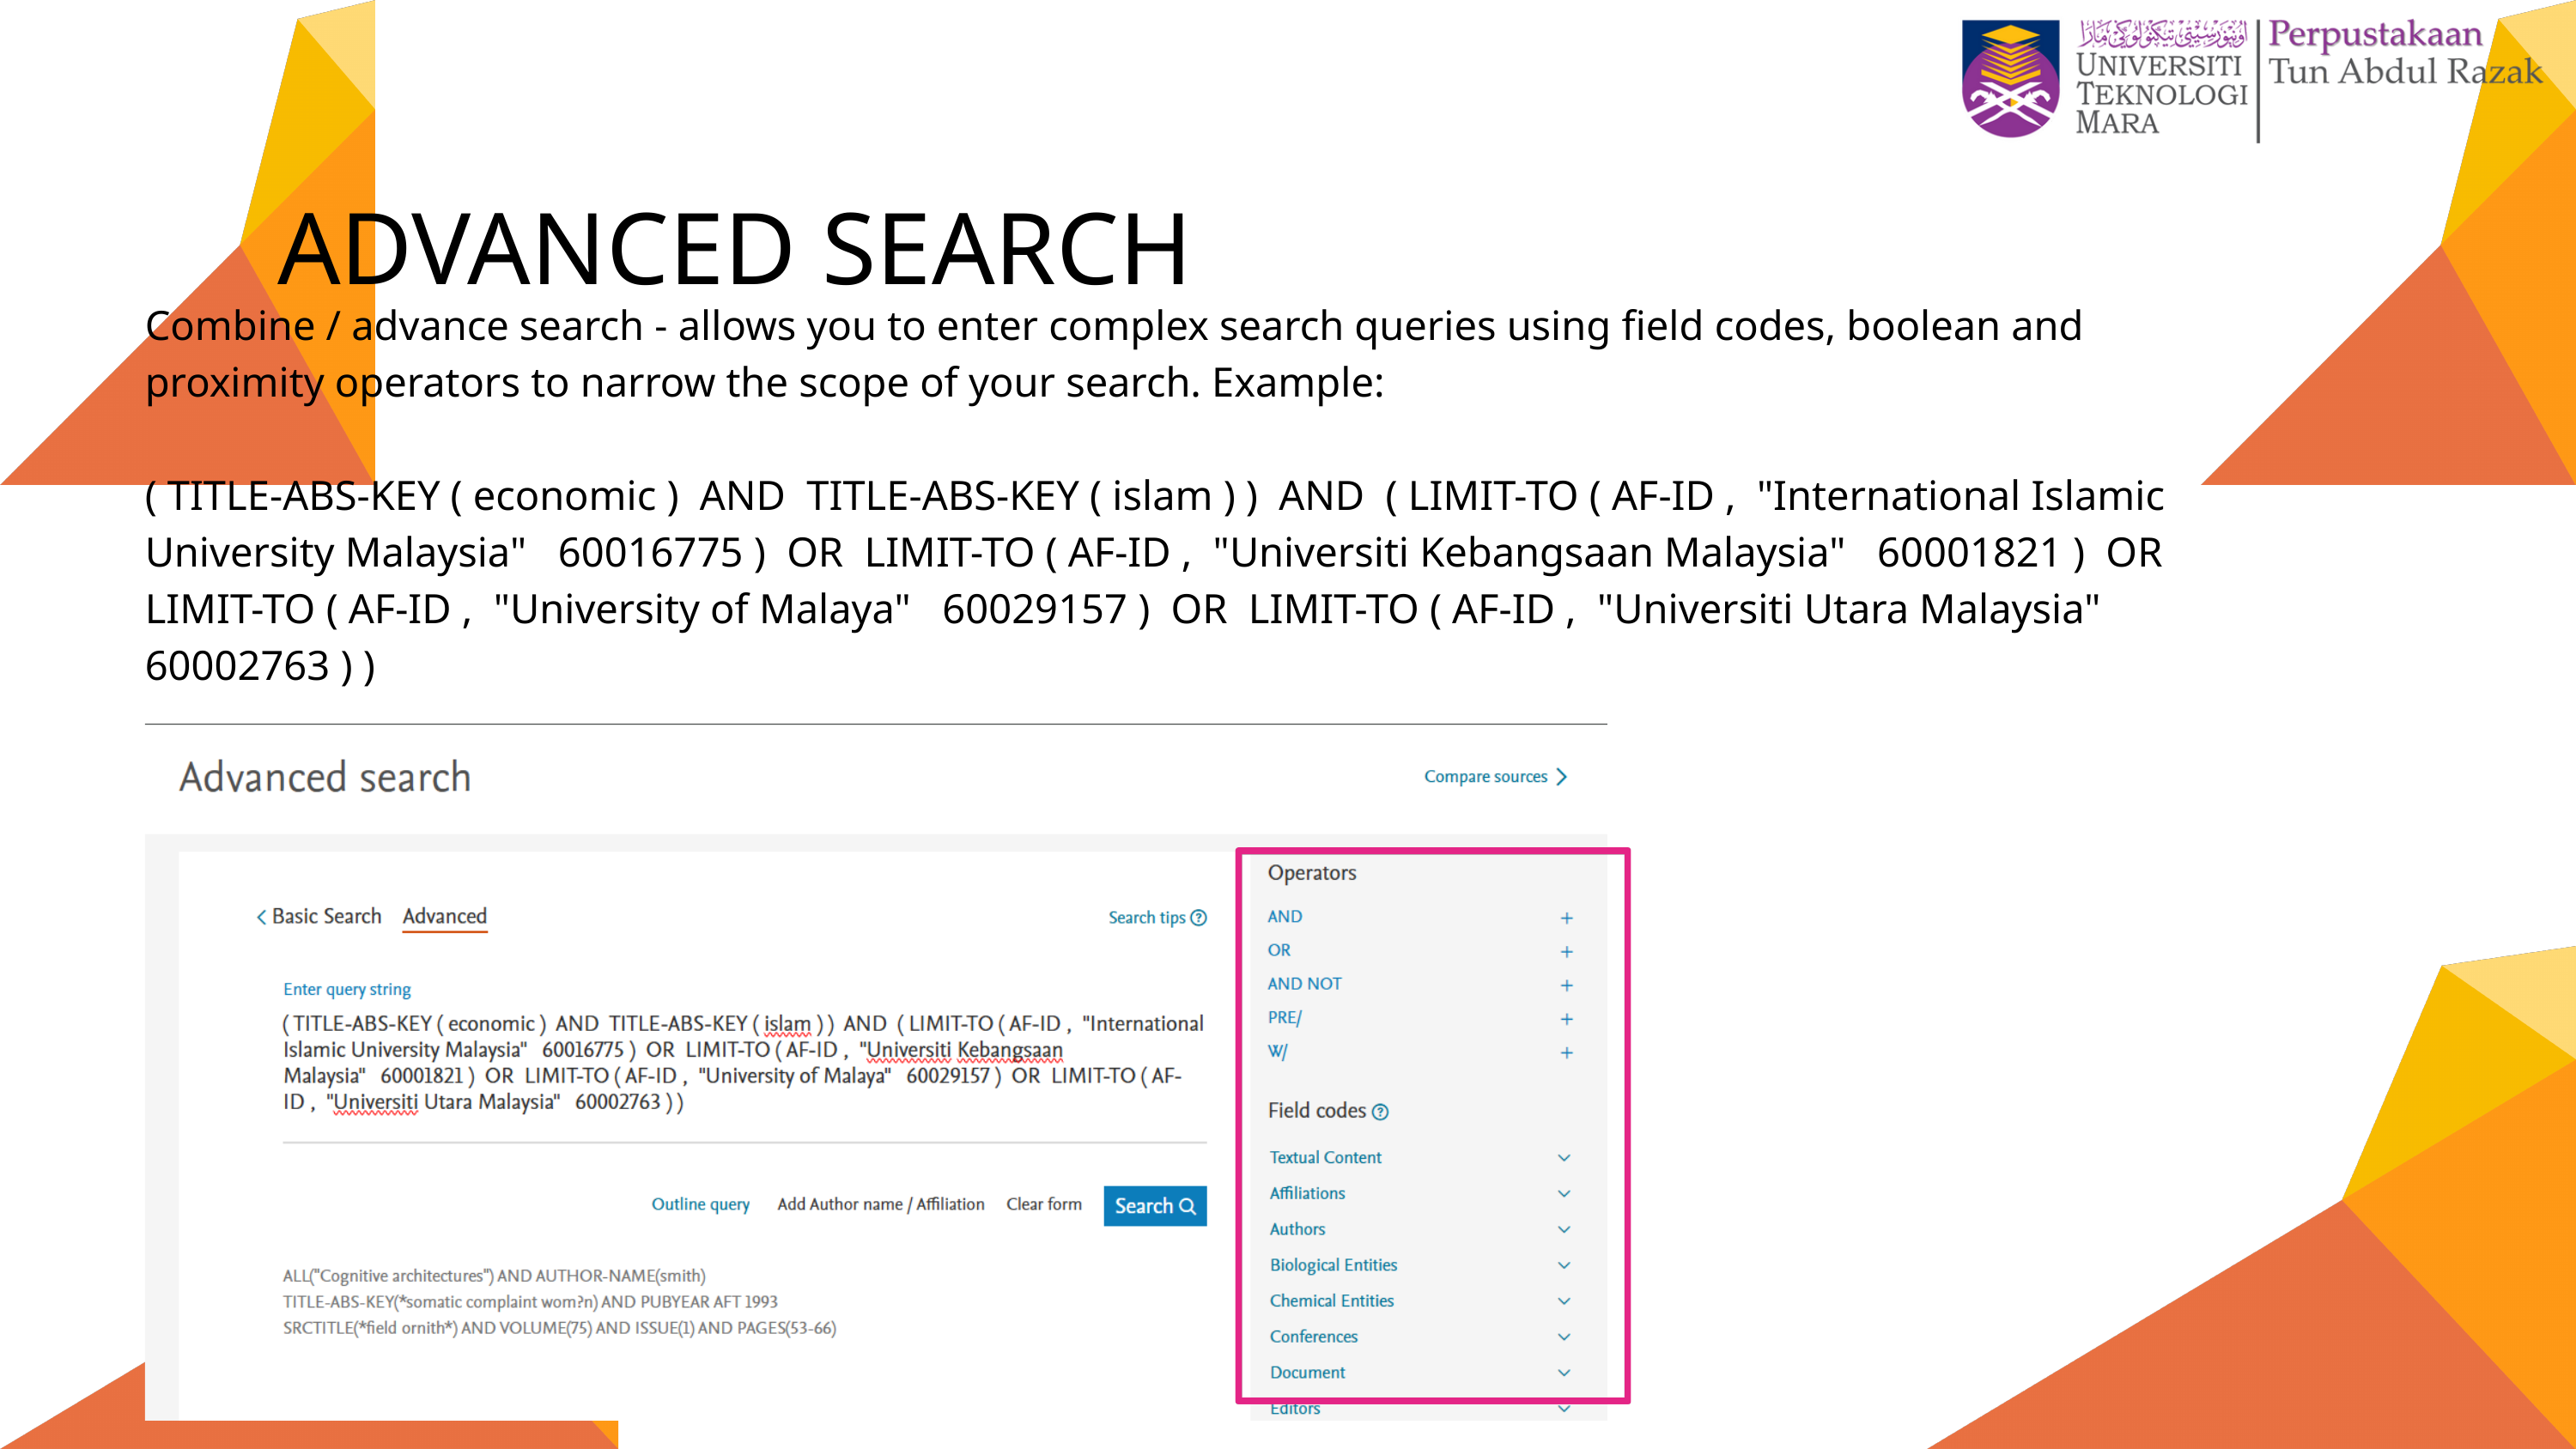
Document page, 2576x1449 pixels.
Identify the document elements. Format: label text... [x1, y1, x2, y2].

text_box Combine / advance search - allows you to enter complex search queries using field codes, boolean and proximity operators to narrow the scope of your search. Example: ( TITLE-ABS-KEY ( economic ) AND TITLE-ABS-KEY ( islam ) ) AND ( LIMIT-TO ( AF-ID , "International Islamic University Malaysia" 60016775 ) OR LIMIT-TO ( AF-ID , "Universiti Kebangsaan Malaysia" 60001821 ) OR LIMIT-TO ( AF-ID , "University of Malaya" 60029157 ) OR LIMIT-TO ( AF-ID , "Universiti Utara Malaysia" 60002763 ) ) [144, 292, 2267, 688]
text_box [0, 0, 375, 485]
text_box [144, 724, 1607, 1421]
text_box [1956, 13, 2547, 145]
text_box [2201, 0, 2576, 485]
text_box [1927, 946, 2576, 1449]
text_box ADVANCED SEARCH [277, 166, 2521, 305]
text_box [1235, 847, 1631, 1404]
text_box [0, 969, 619, 1449]
